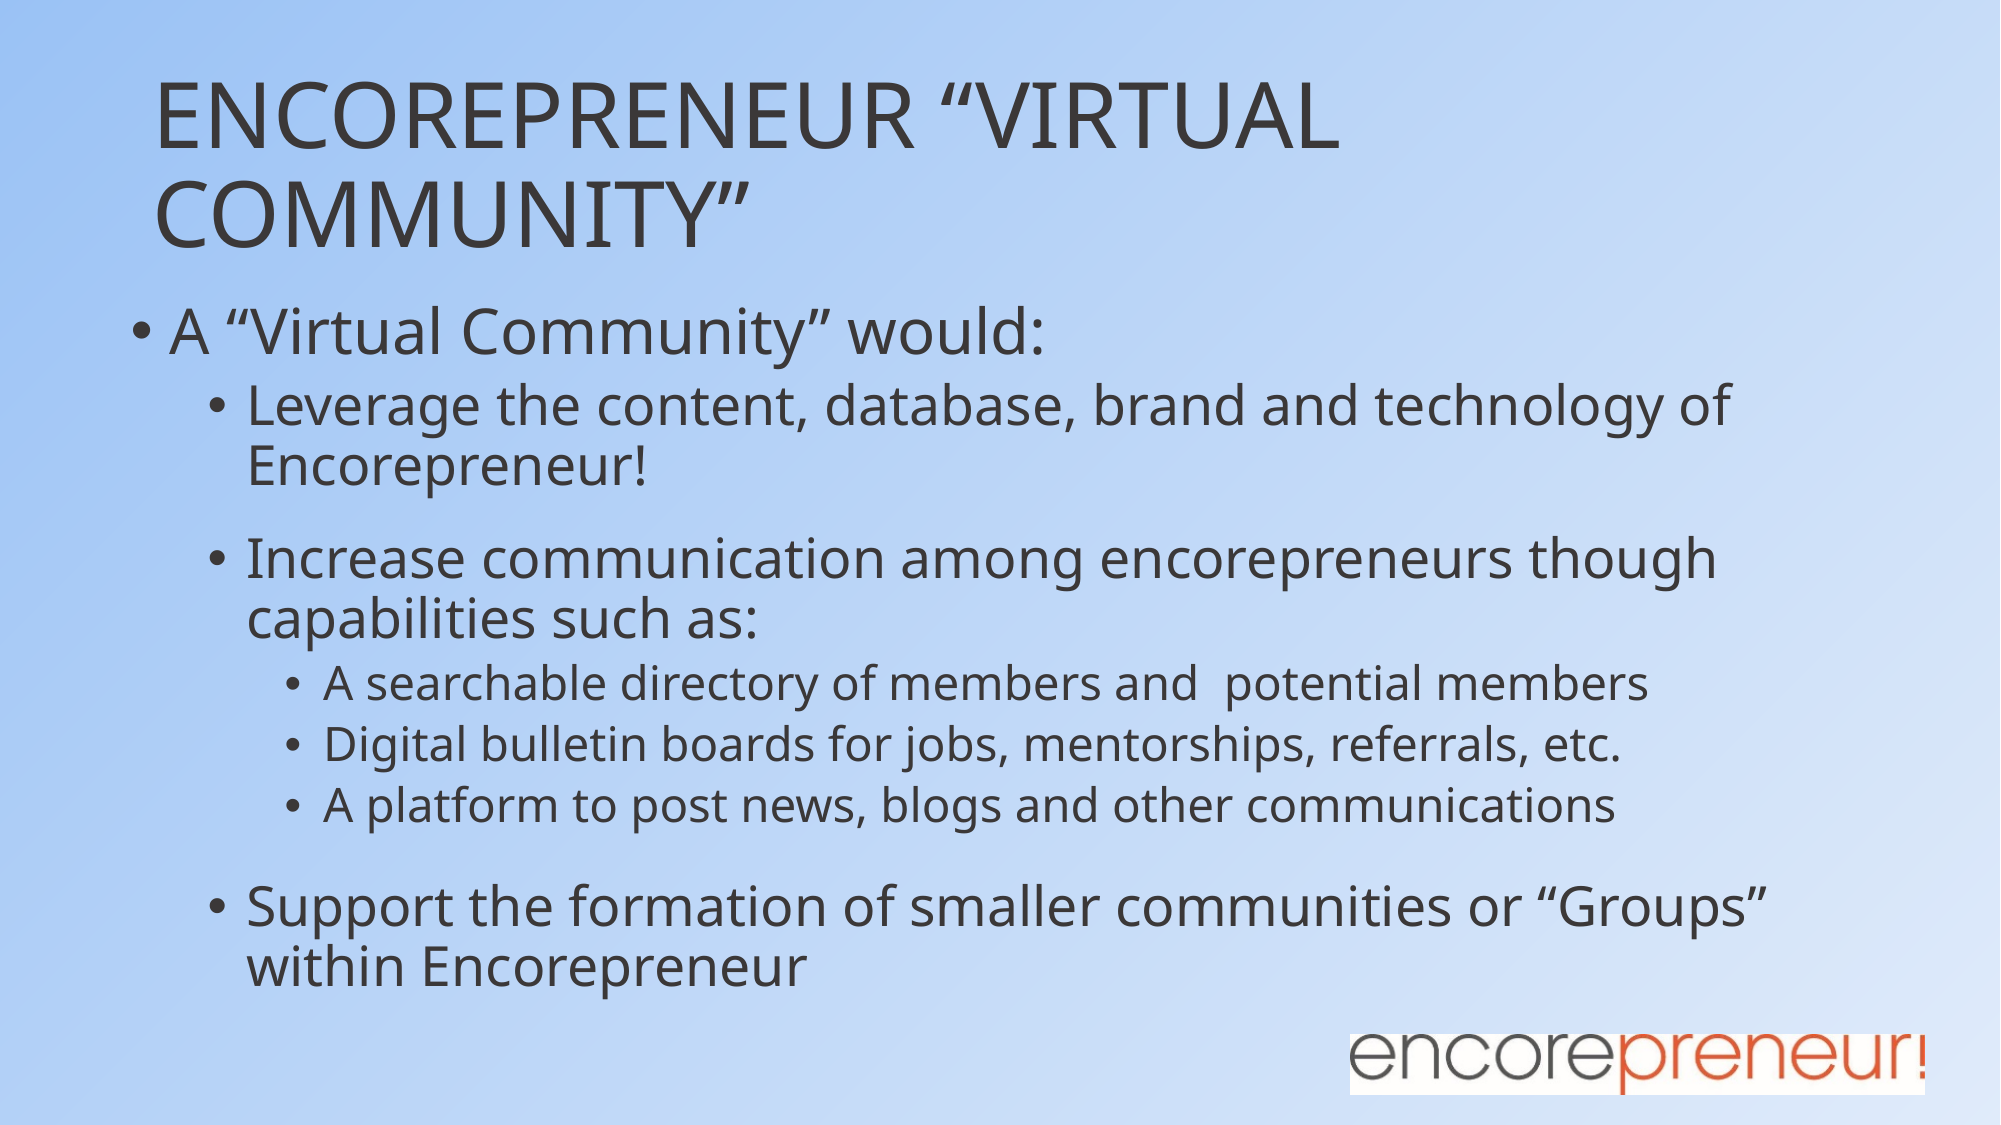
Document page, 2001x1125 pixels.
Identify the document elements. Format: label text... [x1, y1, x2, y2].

title ENCOREPRENEUR “VIRTUAL COMMUNITY” [137, 59, 1863, 278]
picture [1350, 1034, 1925, 1095]
list A “Virtual Community” would: Leverage the content, database, brand and technology of Encorepreneur! Increase communication among encorepreneurs though capabilities such as: A searchable directory of members and potential members Digital bulletin boards for jobs, mentorships, referrals, etc. A platform to post news, blogs and other communications Support the formation of smaller communities or “Groups” within Encorepreneur [115, 292, 1841, 1006]
